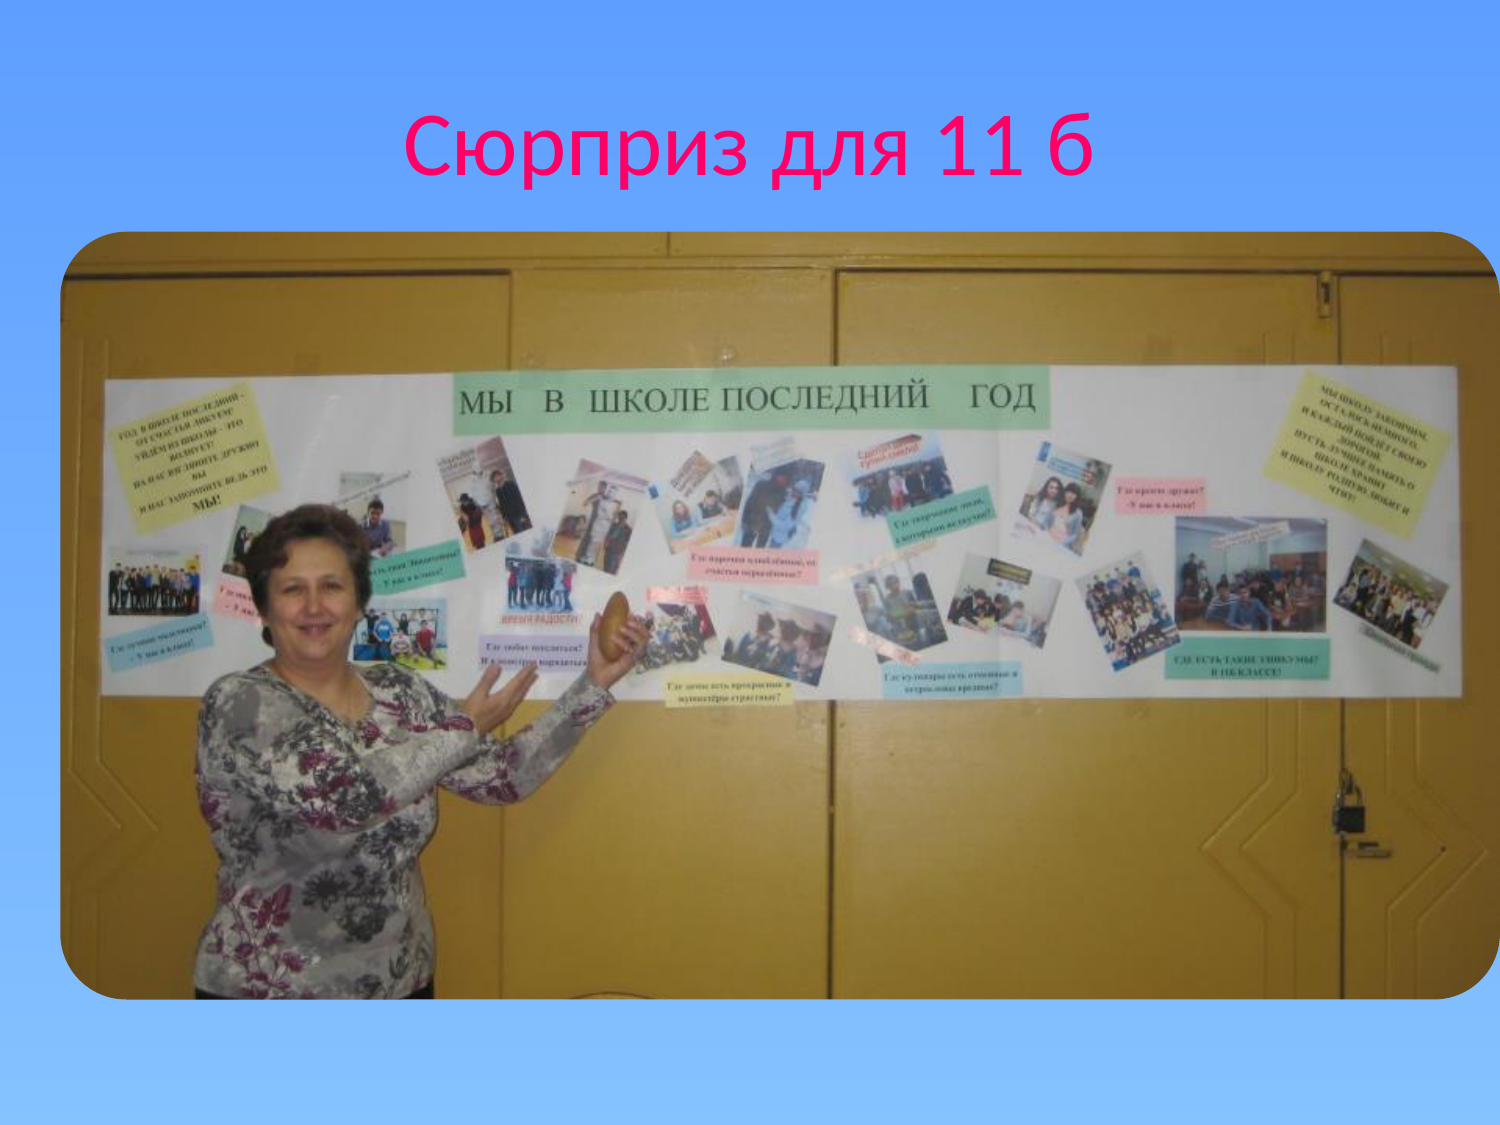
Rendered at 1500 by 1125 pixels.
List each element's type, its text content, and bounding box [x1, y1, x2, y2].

title Сюрприз для 11 б [75, 45, 1425, 230]
picture [60, 231, 1500, 1000]
